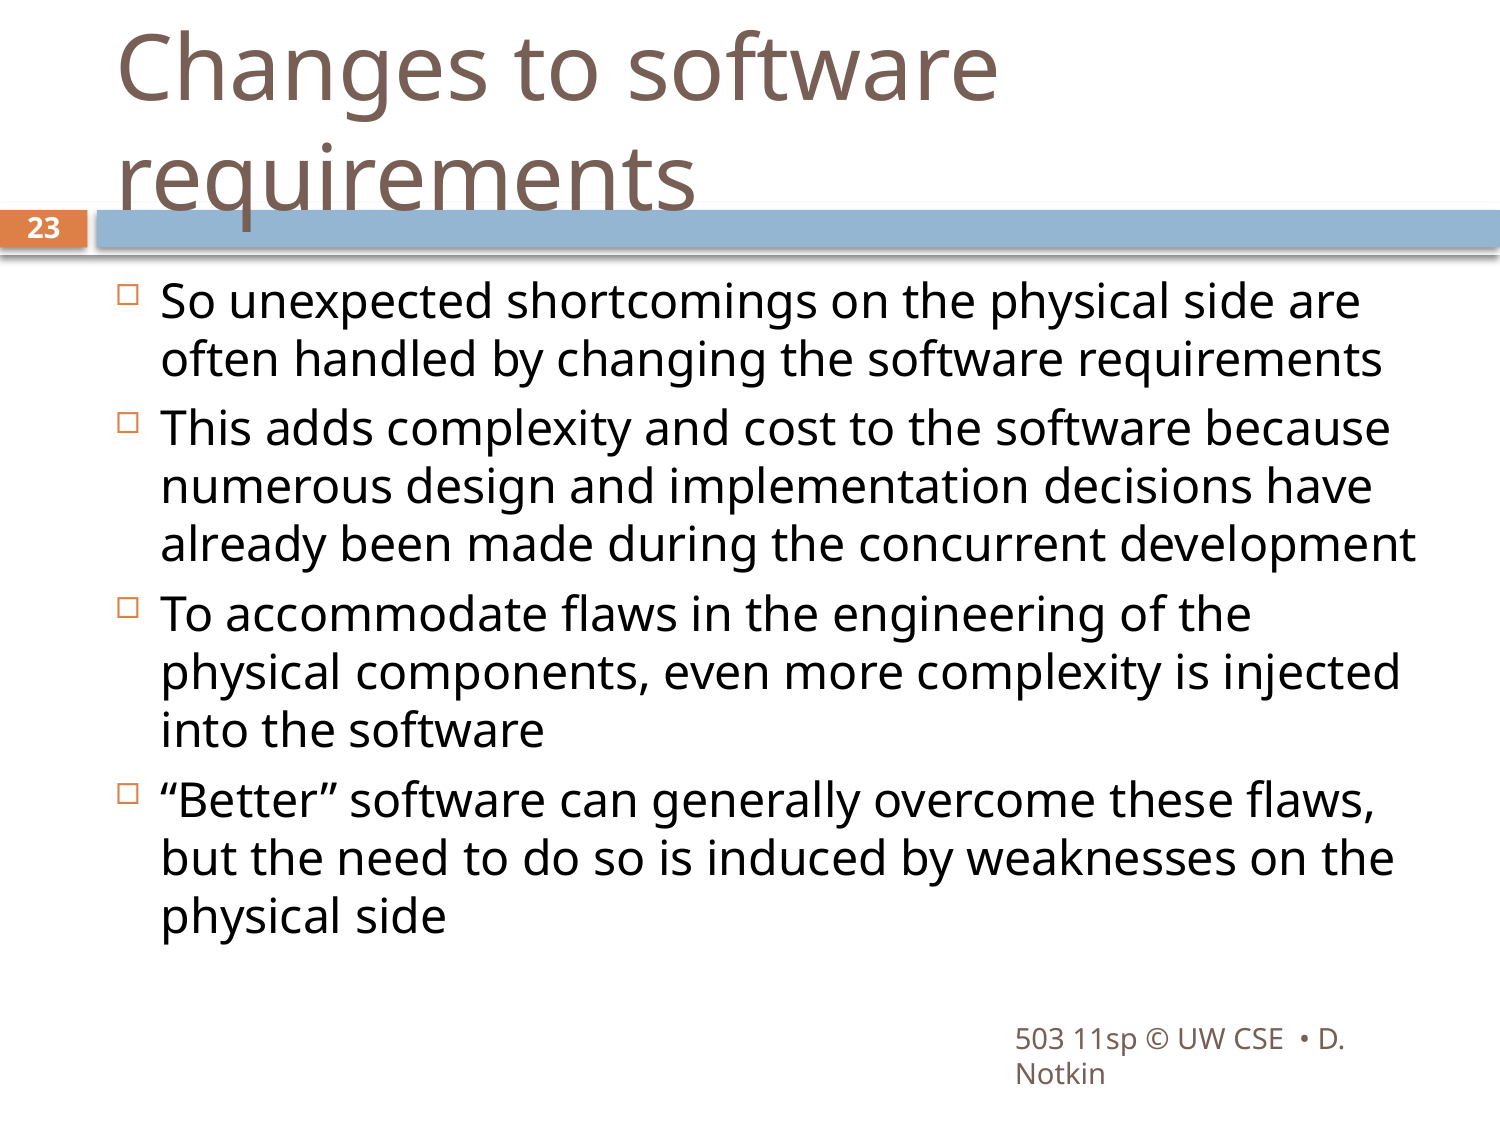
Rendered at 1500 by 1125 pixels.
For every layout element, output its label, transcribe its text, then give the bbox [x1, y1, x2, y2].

title Changes to software requirements [100, 37, 1438, 200]
slide_number 23 [0, 208, 88, 249]
list So unexpected shortcomings on the physical side are often handled by changing the software requirements This adds complexity and cost to the software because numerous design and implementation decisions have already been made during the concurrent development To accommodate flaws in the engineering of the physical components, even more complexity is injected into the software “Better” software can generally overcome these flaws, but the need to do so is induced by weaknesses on the physical side [100, 262, 1438, 1000]
slide_number 503 11sp © UW CSE • D. Notkin [999, 1025, 1438, 1085]
